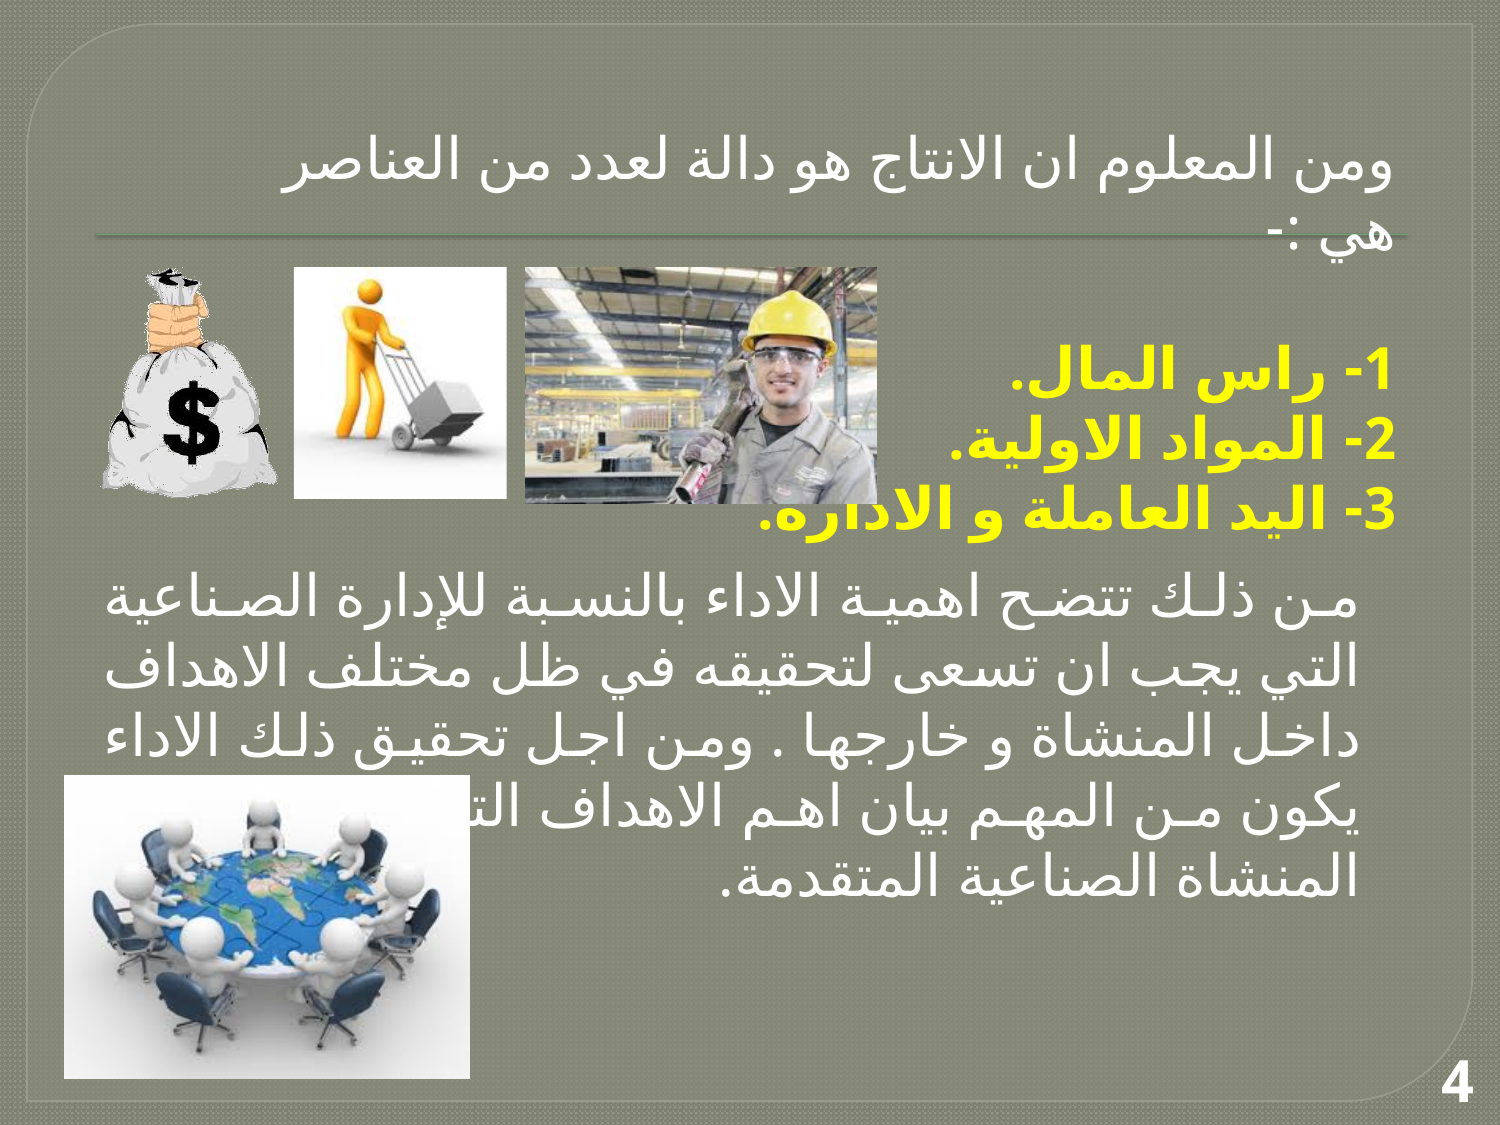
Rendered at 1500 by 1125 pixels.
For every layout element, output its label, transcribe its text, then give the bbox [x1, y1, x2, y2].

picture [100, 266, 278, 500]
text_box ومن المعلوم ان الانتاج هو دالة لعدد من العناصر هي :- 1- راس المال. 2- المواد الاولية. 3- اليد العاملة و الادارة. [147, 113, 1412, 549]
picture [64, 774, 470, 1079]
text_box 4 [1382, 1036, 1490, 1122]
picture [293, 266, 507, 499]
text_box من ذلك تتضح اهمية الاداء بالنسبة للإدارة الصناعية التي يجب ان تسعى لتحقيقه في ظل مختلف الاهداف داخل المنشاة و خارجها . ومن اجل تحقيق ذلك الاداء يكون من المهم بيان اهم الاهداف التي تسعى اليها المنشاة الصناعية المتقدمة. [88, 550, 1376, 916]
picture [525, 266, 877, 504]
